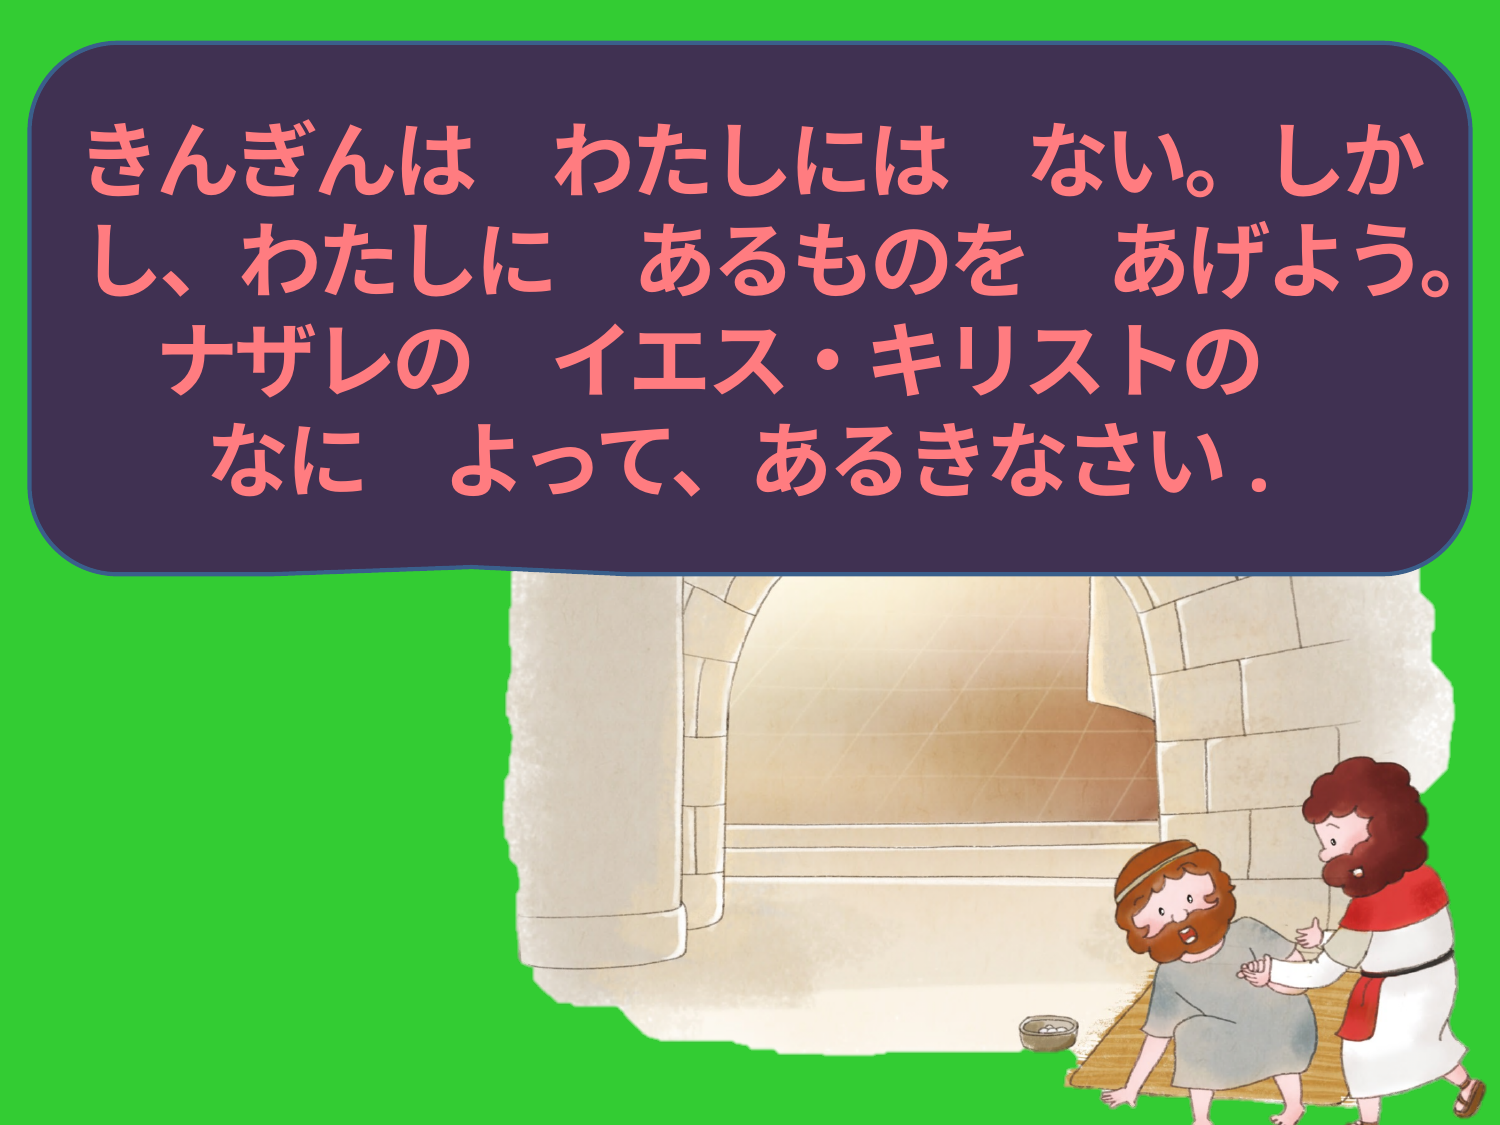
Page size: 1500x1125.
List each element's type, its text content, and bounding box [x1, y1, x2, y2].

text_box きんぎんは わたしには ない。しかし、わたしに あるものを あげよう。 ナザレの イエス・キリストの なに よって、あるきなさい. [27, 40, 1473, 577]
picture [453, 349, 1500, 1125]
